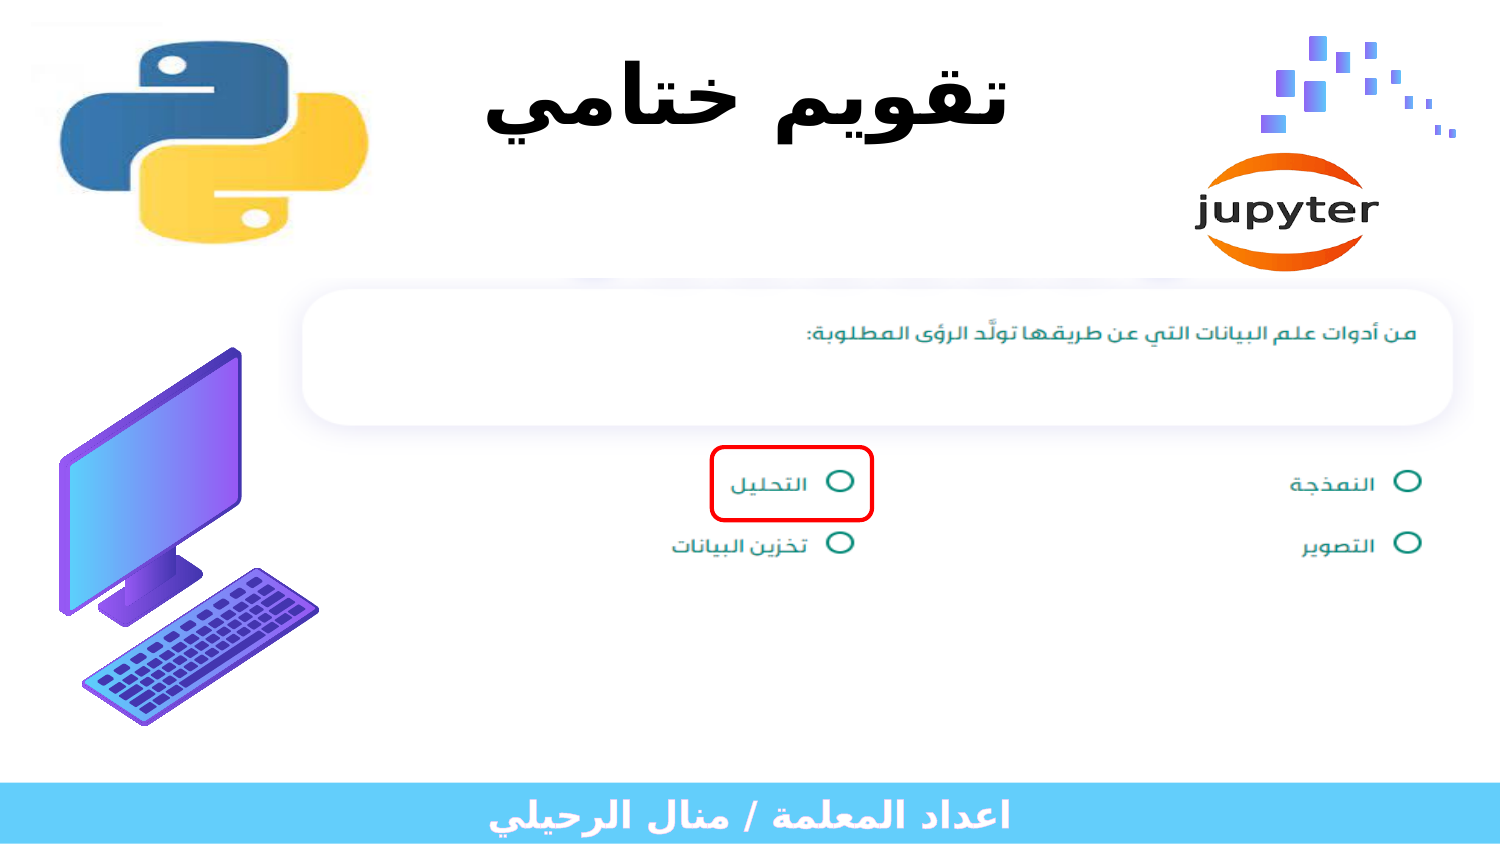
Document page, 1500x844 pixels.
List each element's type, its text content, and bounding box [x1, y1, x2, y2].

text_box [1260, 35, 1456, 152]
picture [278, 133, 1474, 564]
picture [30, 22, 398, 263]
text_box اعداد المعلمة / منال الرحيلي [0, 782, 1500, 844]
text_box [59, 346, 320, 727]
text_box تقويم ختامي [447, 33, 1076, 149]
